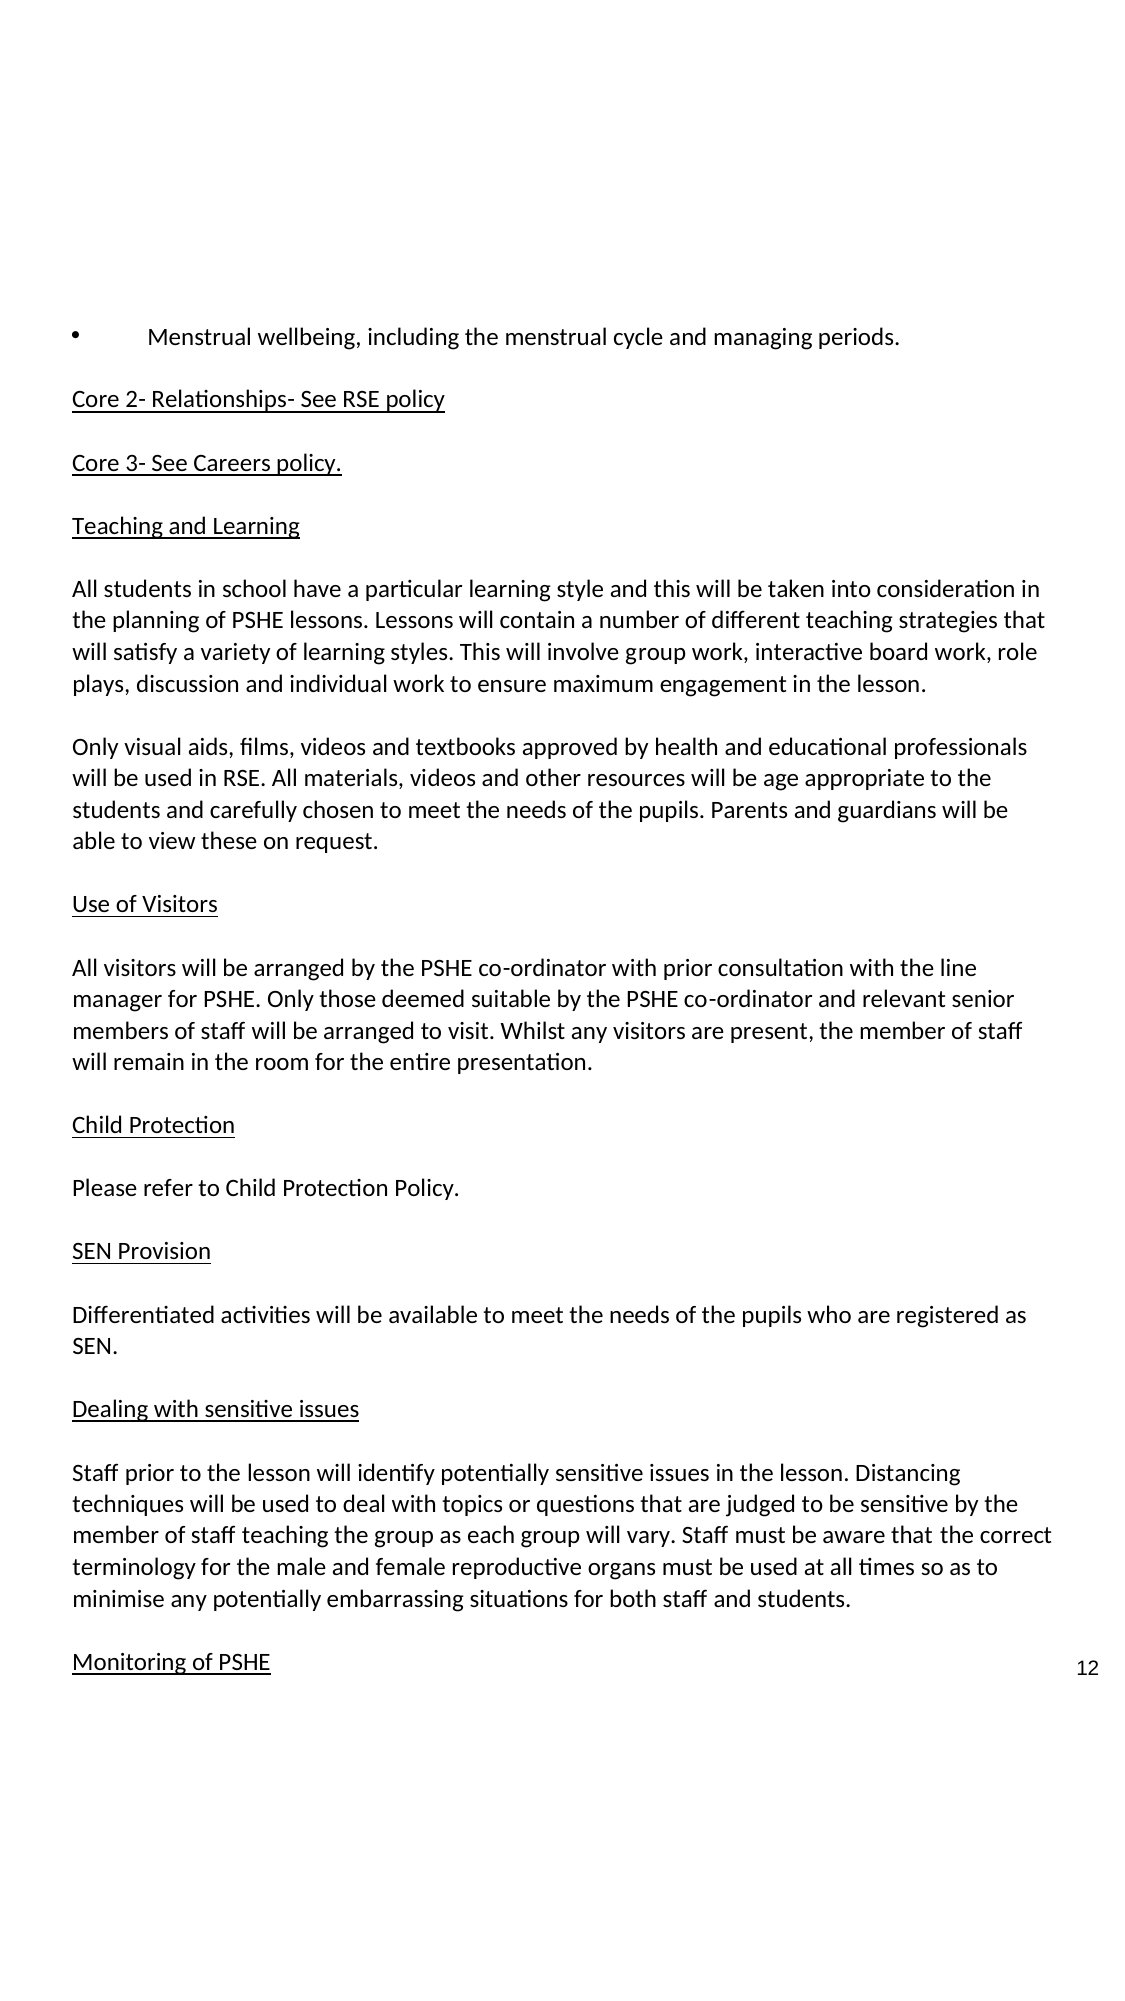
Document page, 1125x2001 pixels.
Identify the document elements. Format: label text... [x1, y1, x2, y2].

picture [71, 320, 1053, 1680]
slide_number 12 [1042, 1609, 1110, 1725]
